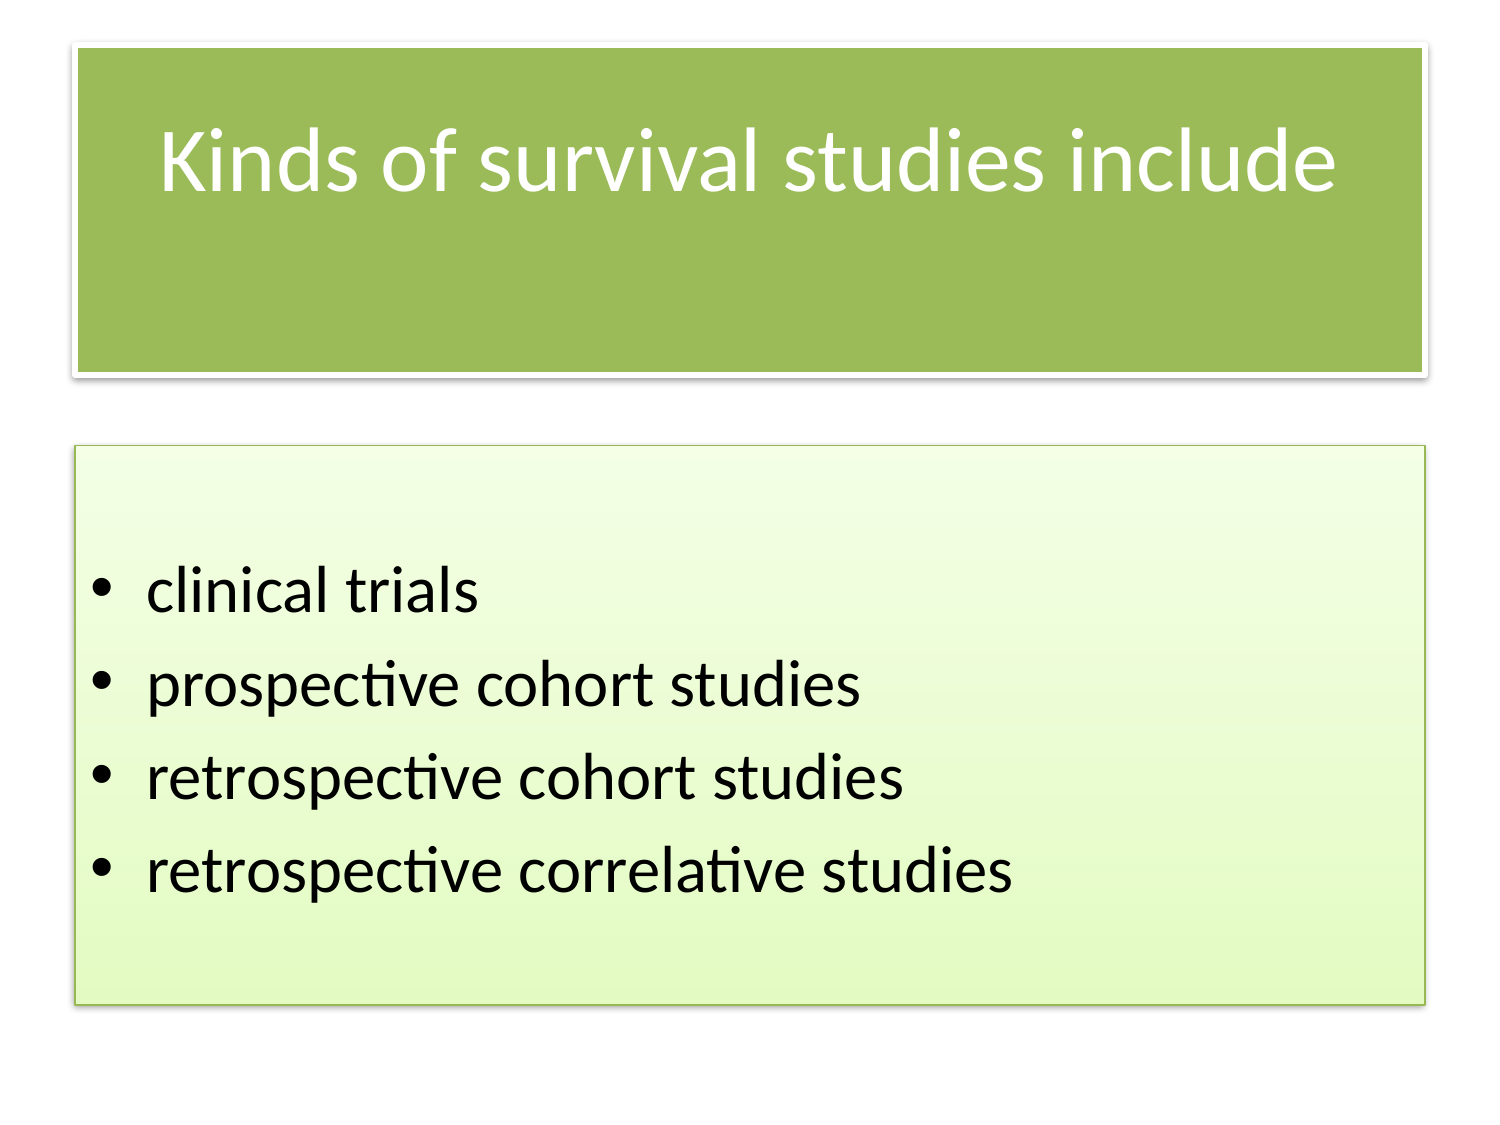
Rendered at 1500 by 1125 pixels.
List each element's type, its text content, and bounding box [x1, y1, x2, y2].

title Kinds of survival studies include [72, 42, 1428, 378]
list clinical trials prospective cohort studies retrospective cohort studies retrospective correlative studies [74, 445, 1426, 1006]
